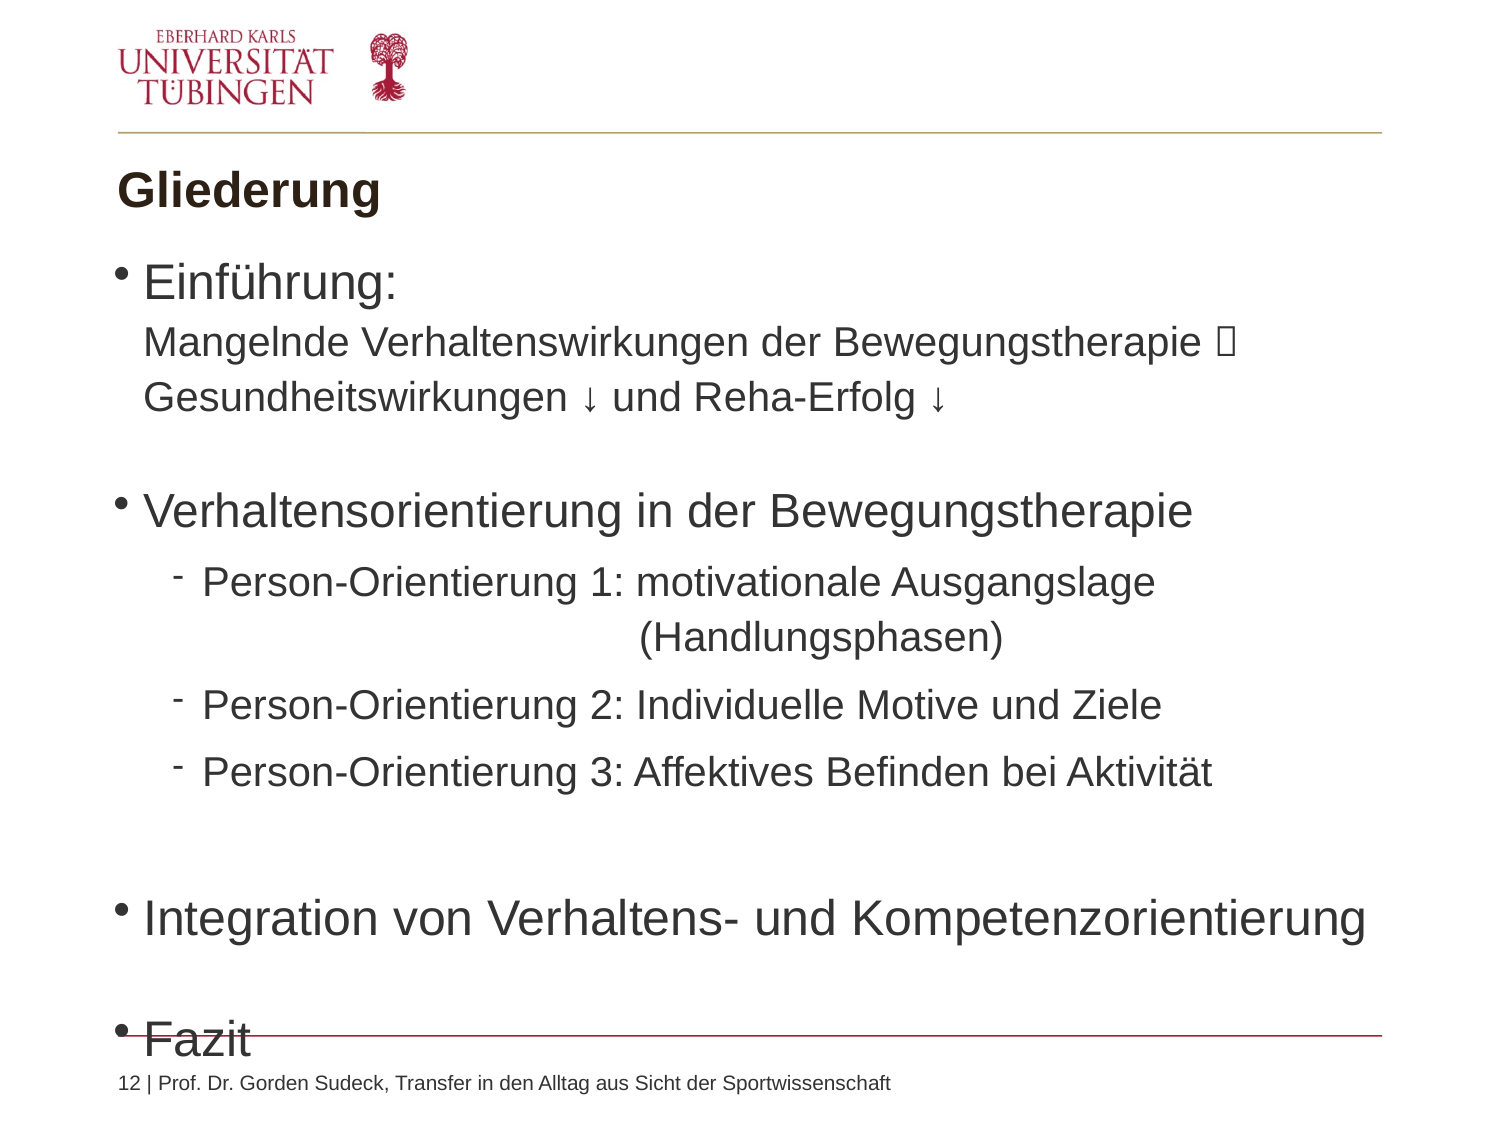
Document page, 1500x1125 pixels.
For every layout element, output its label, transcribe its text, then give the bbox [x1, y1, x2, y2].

picture [117, 29, 408, 105]
slide_number 12 | Prof. Dr. Gorden Sudeck, Transfer in den Alltag aus Sicht der Sportwissenschaft [117, 1069, 1383, 1120]
list Einführung: Mangelnde Verhaltenswirkungen der Bewegungstherapie  Gesundheitswirkungen ↓ und Reha-Erfolg ↓ Verhaltensorientierung in der Bewegungstherapie Person-Orientierung 1: motivationale Ausgangslage (Handlungsphasen) Person-Orientierung 2: Individuelle Motive und Ziele Person-Orientierung 3: Affektives Befinden bei Aktivität Integration von Verhaltens- und Kompetenzorientierung Fazit [113, 243, 1494, 958]
title Gliederung [117, 157, 1382, 218]
